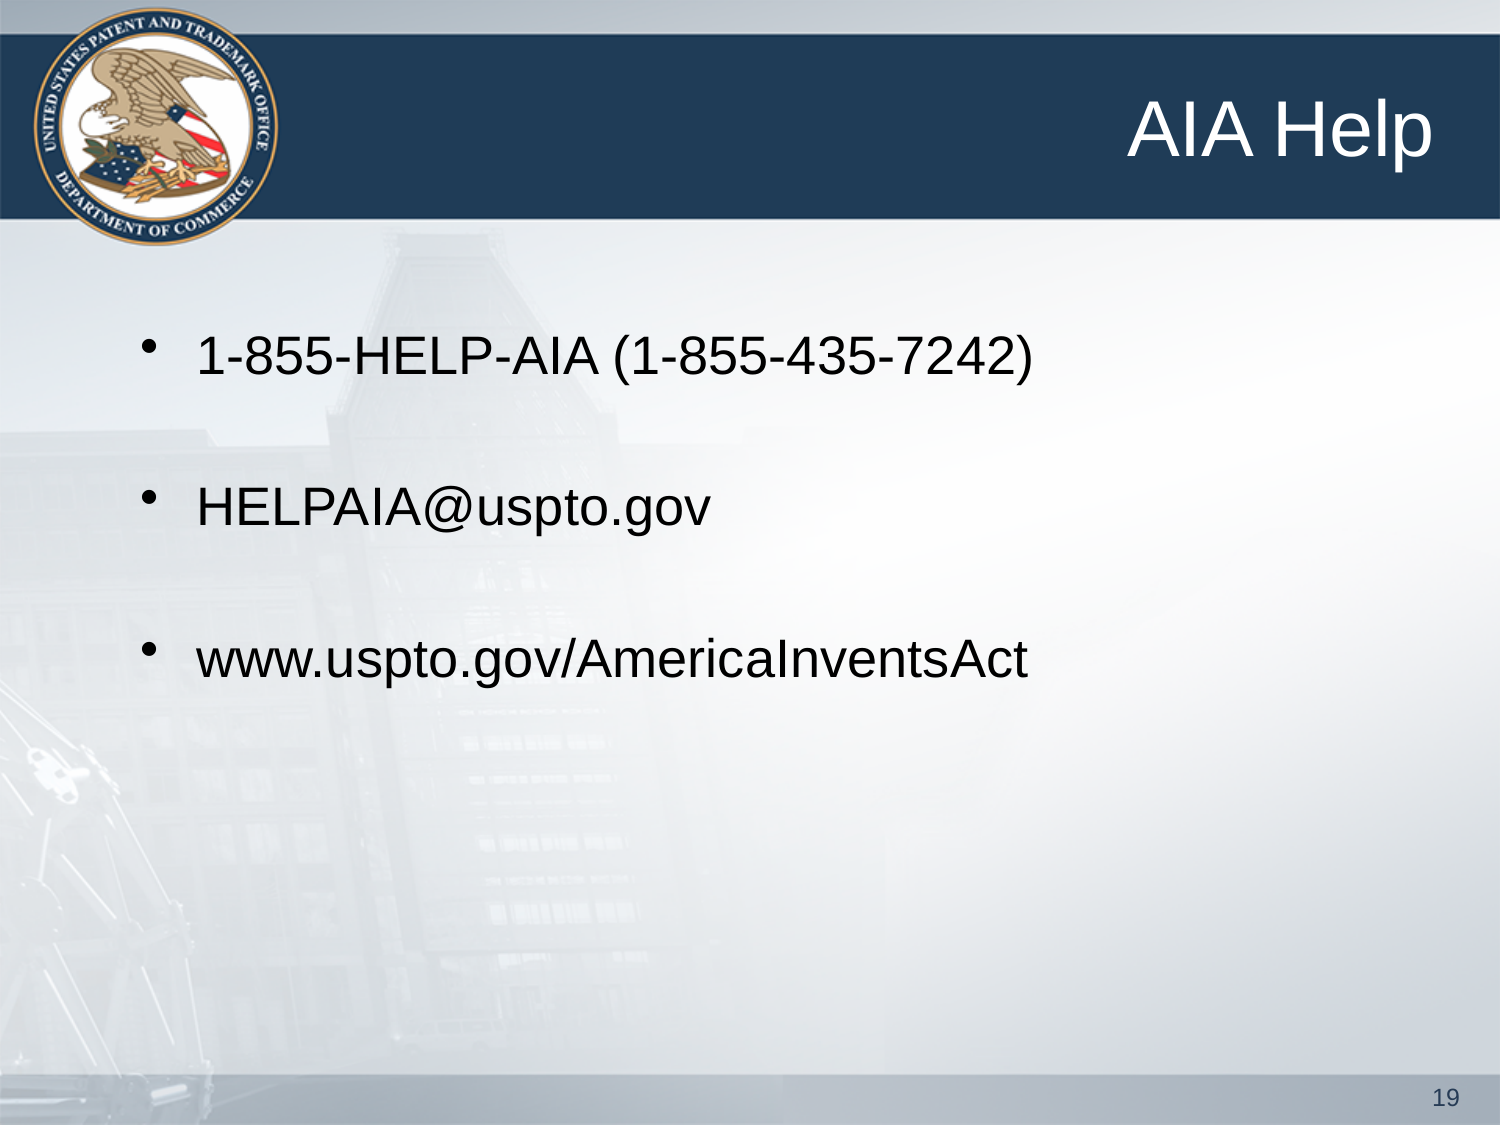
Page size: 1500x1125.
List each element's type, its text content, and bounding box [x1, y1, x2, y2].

list 1-855-HELP-AIA (1-855-435-7242) HELPAIA@uspto.gov www.uspto.gov/AmericaInventsAct [125, 312, 1400, 988]
picture [0, 0, 1500, 1125]
title AIA Help [275, 37, 1450, 213]
slide_number 19 [1162, 1037, 1475, 1113]
